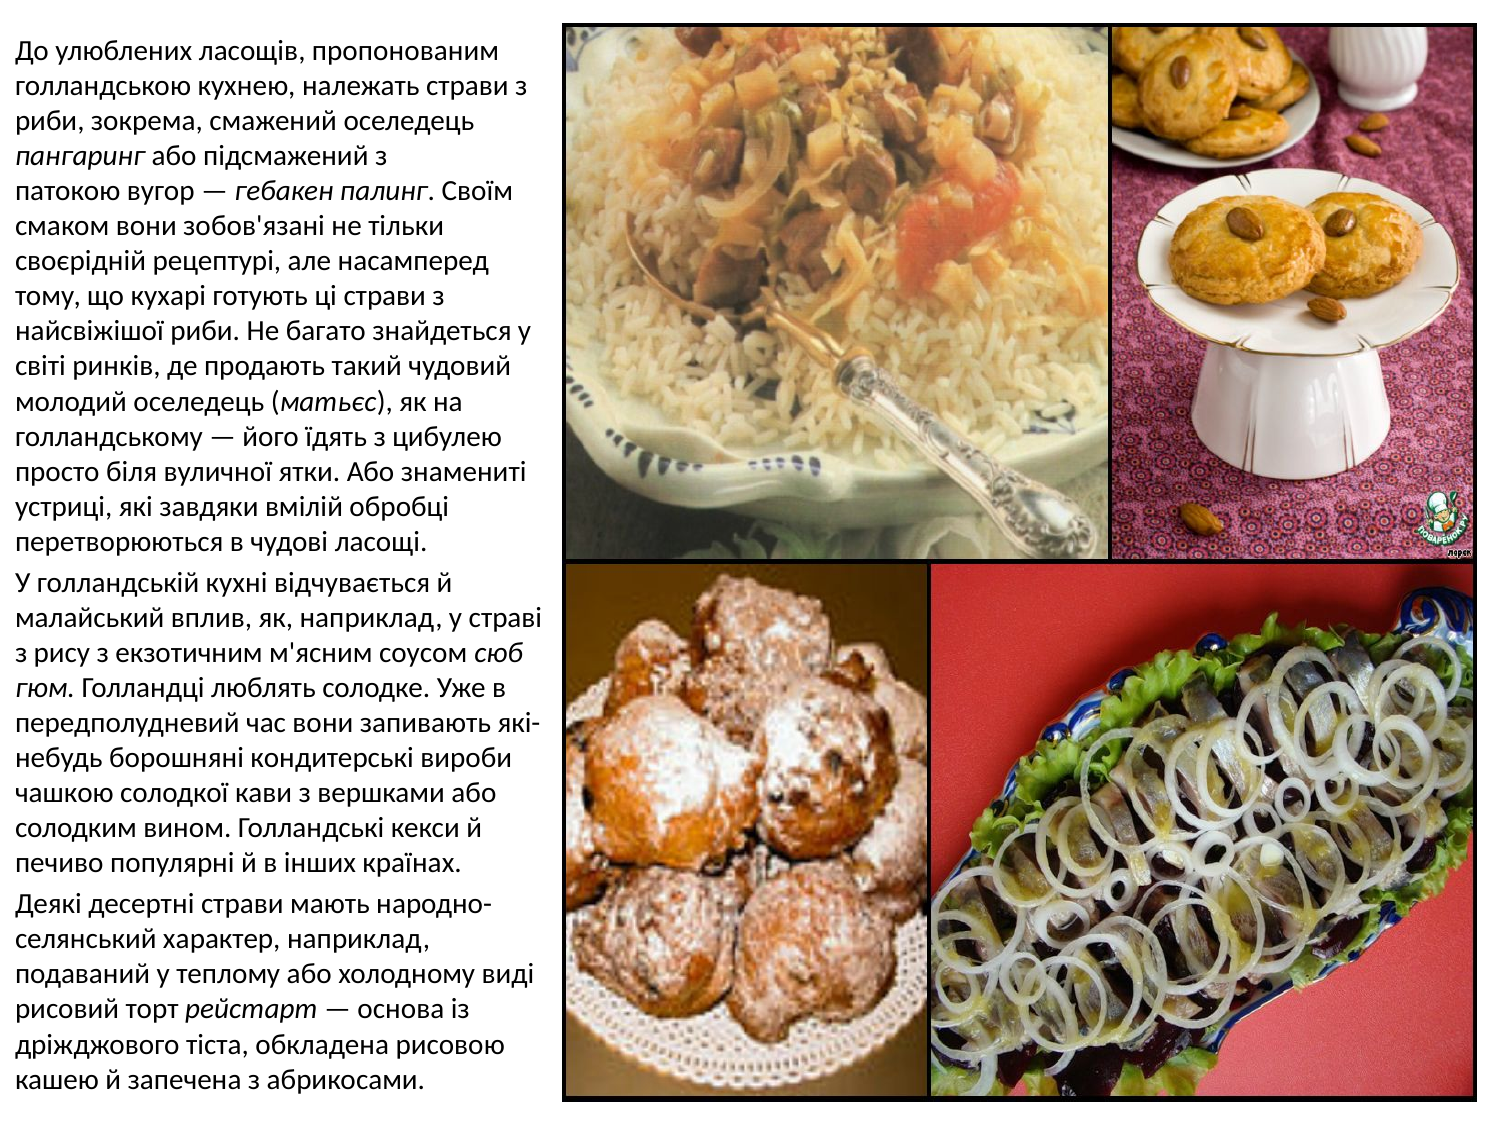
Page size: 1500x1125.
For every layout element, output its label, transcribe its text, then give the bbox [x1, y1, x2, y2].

list До улюблених ласощів, пропонованим голландською кухнею, належать страви з риби, зокрема, смажений оселедець пангаринг або підсмажений з патокою вугор — гебакен палинг. Своїм смаком вони зобов'язані не тільки своєрідній рецептурі, але насамперед тому, що кухарі готують ці страви з найсвіжішої риби. Не багато знайдеться у світі ринків, де продають такий чудовий молодий оселедець (матьєс), як на голландському — його їдять з цибулею просто біля вуличної ятки. Або знамениті устриці, які завдяки вмілій обробці перетворюються в чудові ласощі. У голландській кухні відчувається й малайський вплив, як, наприклад, у страві з рису з екзотичним м'ясним соусом сюб гюм. Голландці люблять солодке. Уже в передполудневий час вони запивають які-небудь борошняні кондитерські вироби чашкою солодкої кави з вершками або солодким вином. Голландські кекси й печиво популярні й в інших країнах. Деякі десертні страви мають народно-селянський характер, наприклад, подаваний у теплому або холодному виді рисовий торт рейстарт — основа із дріжджового тіста, обкладена рисовою кашею й запечена з абрикосами. [0, 23, 575, 1125]
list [562, 23, 1477, 1102]
